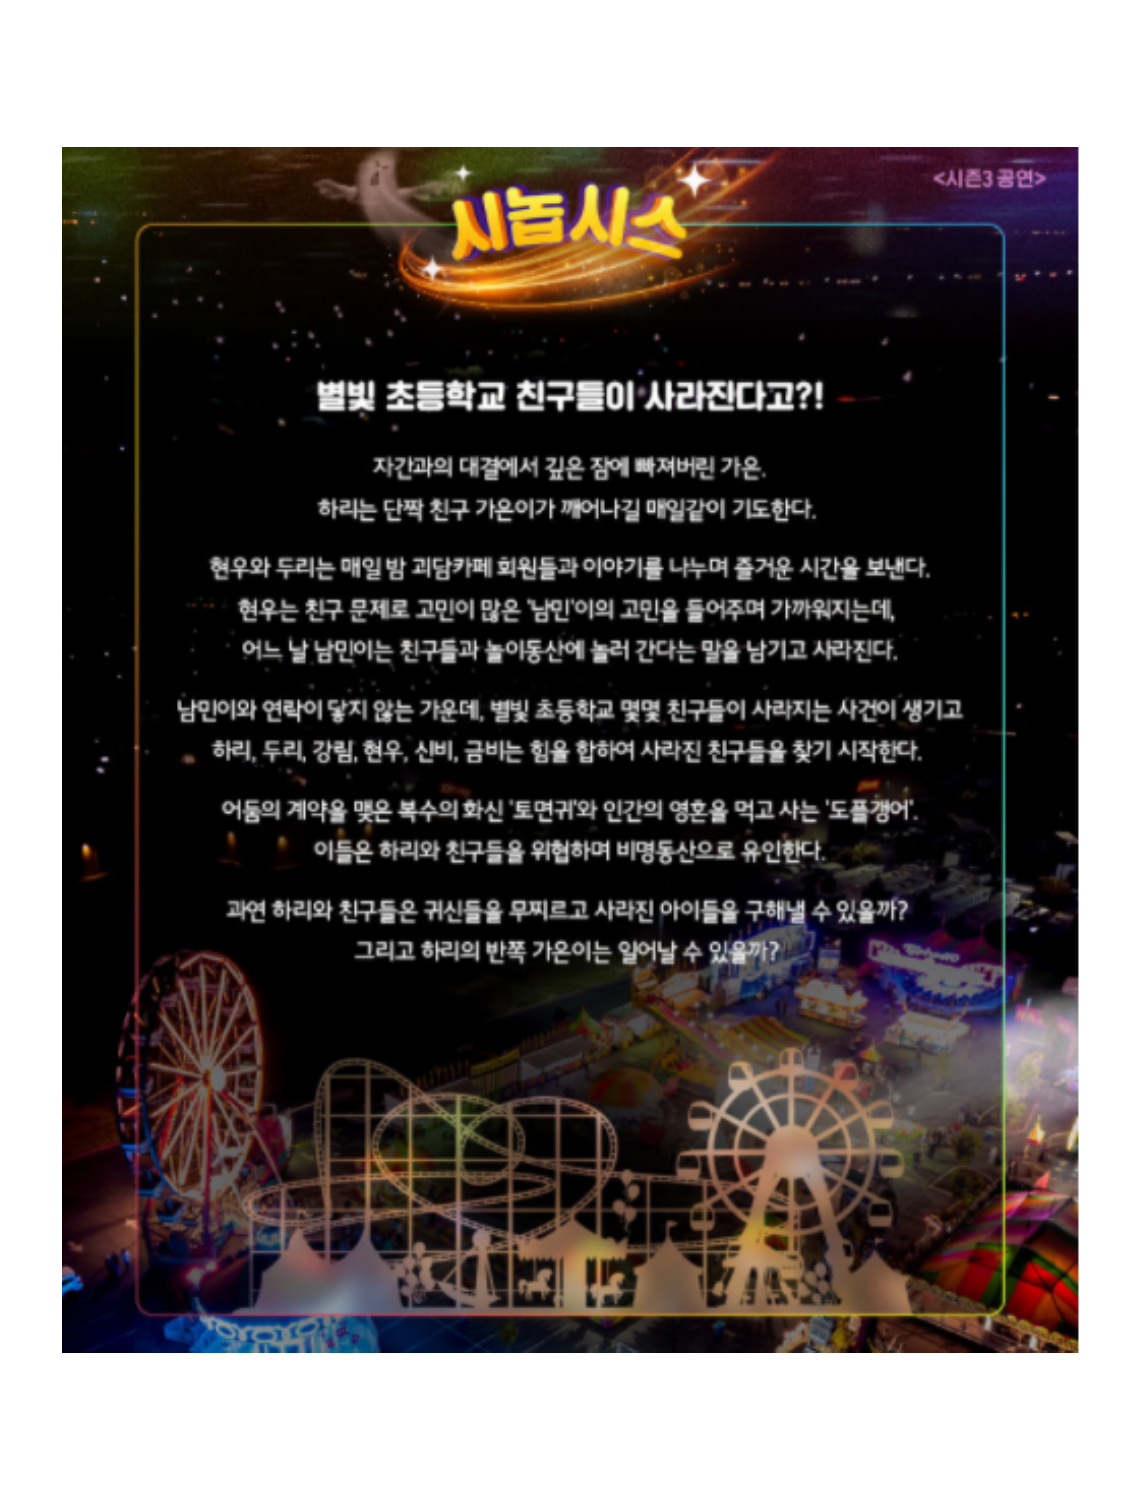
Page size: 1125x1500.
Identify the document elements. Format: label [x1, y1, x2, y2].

picture [62, 147, 1083, 1353]
